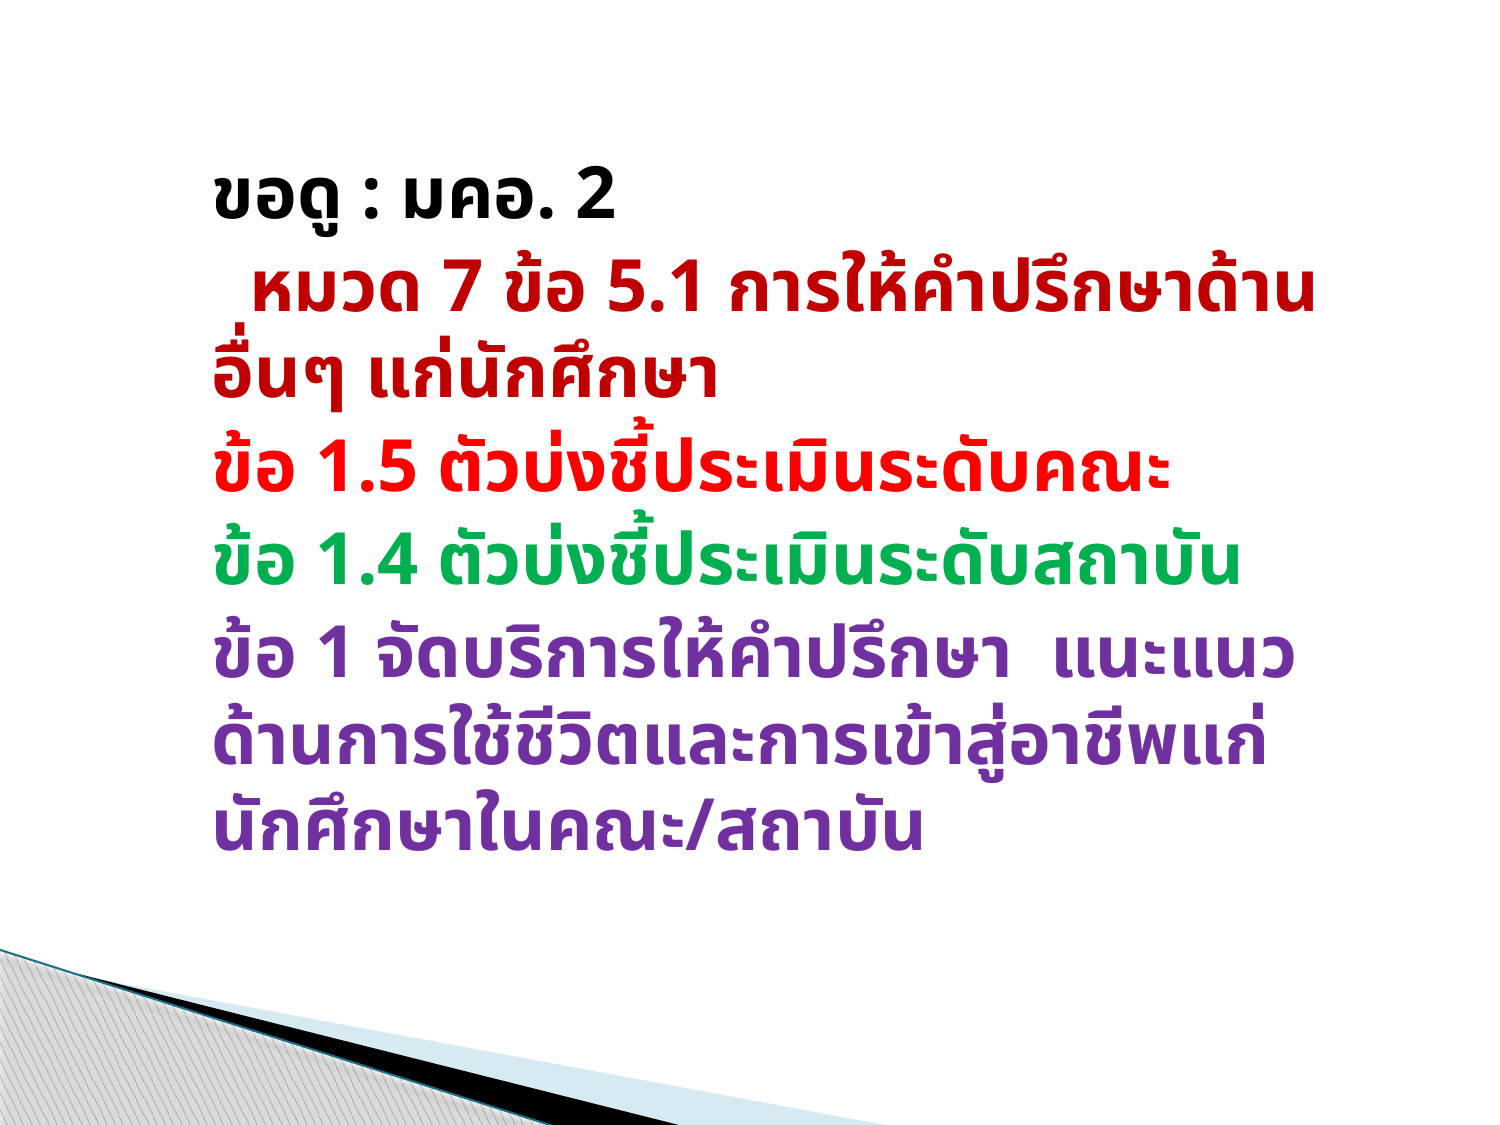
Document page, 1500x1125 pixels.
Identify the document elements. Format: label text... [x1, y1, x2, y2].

list ขอดู : มคอ. 2 หมวด 7 ข้อ 5.1 การให้คำปรึกษาด้านอื่นๆ แก่นักศึกษา ข้อ 1.5 ตัวบ่งชี้ประเมินระดับคณะ ข้อ 1.4 ตัวบ่งชี้ประเมินระดับสถาบัน ข้อ 1 จัดบริการให้คำปรึกษา แนะแนวด้านการใช้ชีวิตและการเข้าสู่อาชีพแก่นักศึกษาในคณะ/สถาบัน [53, 138, 1404, 882]
